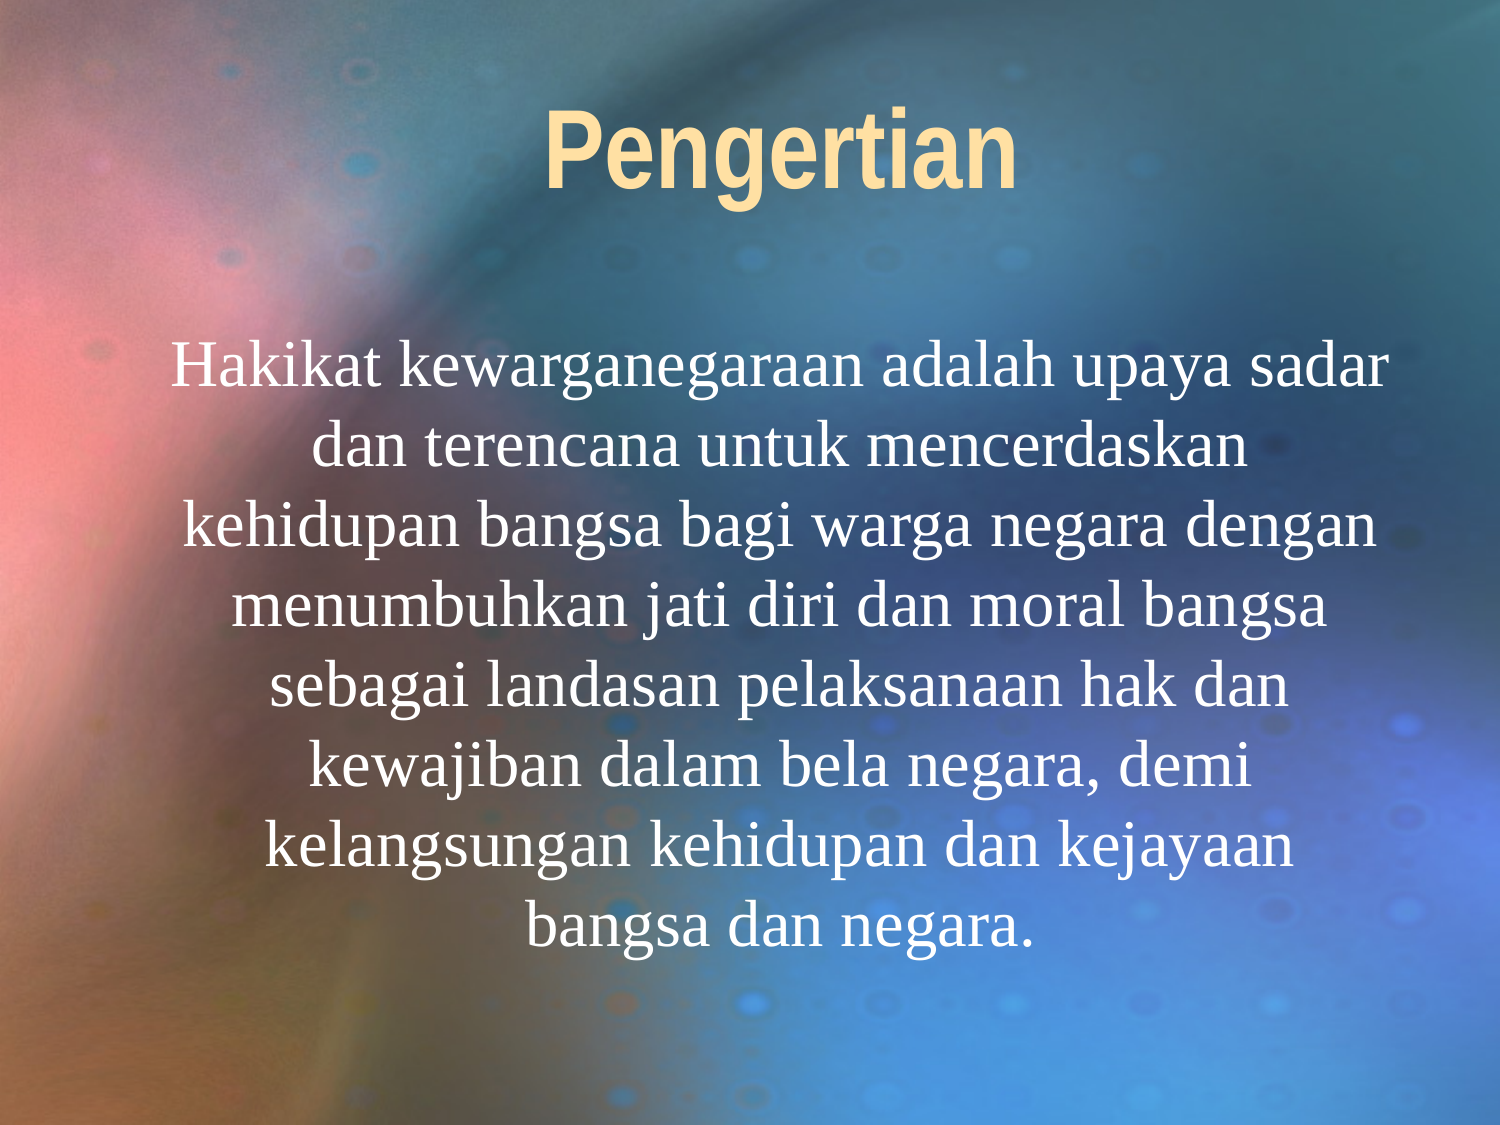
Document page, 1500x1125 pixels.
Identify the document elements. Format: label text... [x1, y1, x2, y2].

picture [0, 0, 1500, 1125]
list Hakikat kewarganegaraan adalah upaya sadar dan terencana untuk mencerdaskan kehidupan bangsa bagi warga negara dengan menumbuhkan jati diri dan moral bangsa sebagai landasan pelaksanaan hak dan kewajiban dalam bela negara, demi kelangsungan kehidupan dan kejayaan bangsa dan negara. [150, 312, 1413, 1038]
title Pengertian [164, 50, 1398, 238]
